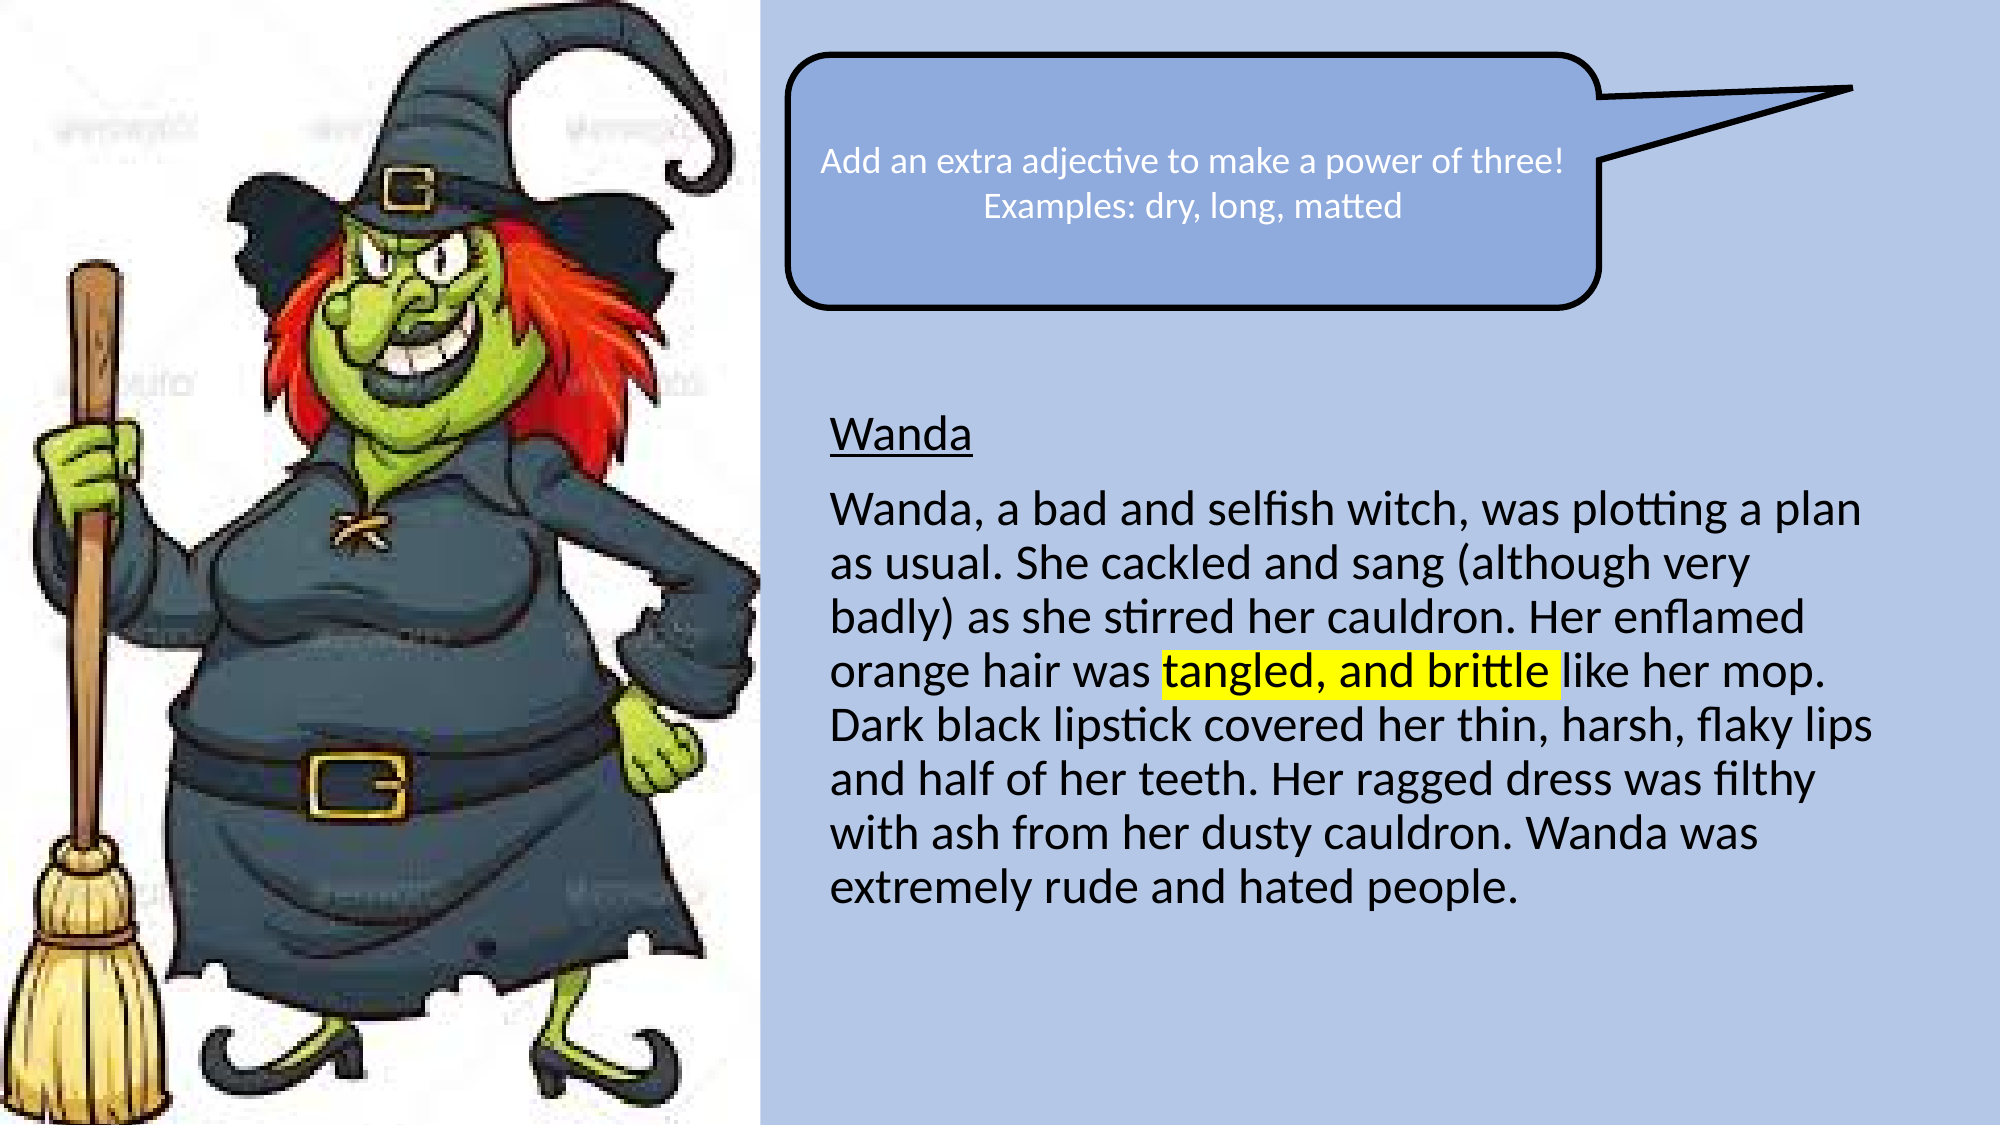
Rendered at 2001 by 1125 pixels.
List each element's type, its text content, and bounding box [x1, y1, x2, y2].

text_box Add an extra adjective to make a power of three! Examples: dry, long, matted [786, 53, 1853, 309]
picture [0, 0, 761, 1125]
text_box Wanda Wanda, a bad and selfish witch, was plotting a plan as usual. She cackled and sang (although very badly) as she stirred her cauldron. Her enflamed orange hair was tangled, and brittle like her mop. Dark black lipstick covered her thin, harsh, flaky lips and half of her teeth. Her ragged dress was filthy with ash from her dusty cauldron. Wanda was extremely rude and hated people. [814, 399, 1895, 1021]
